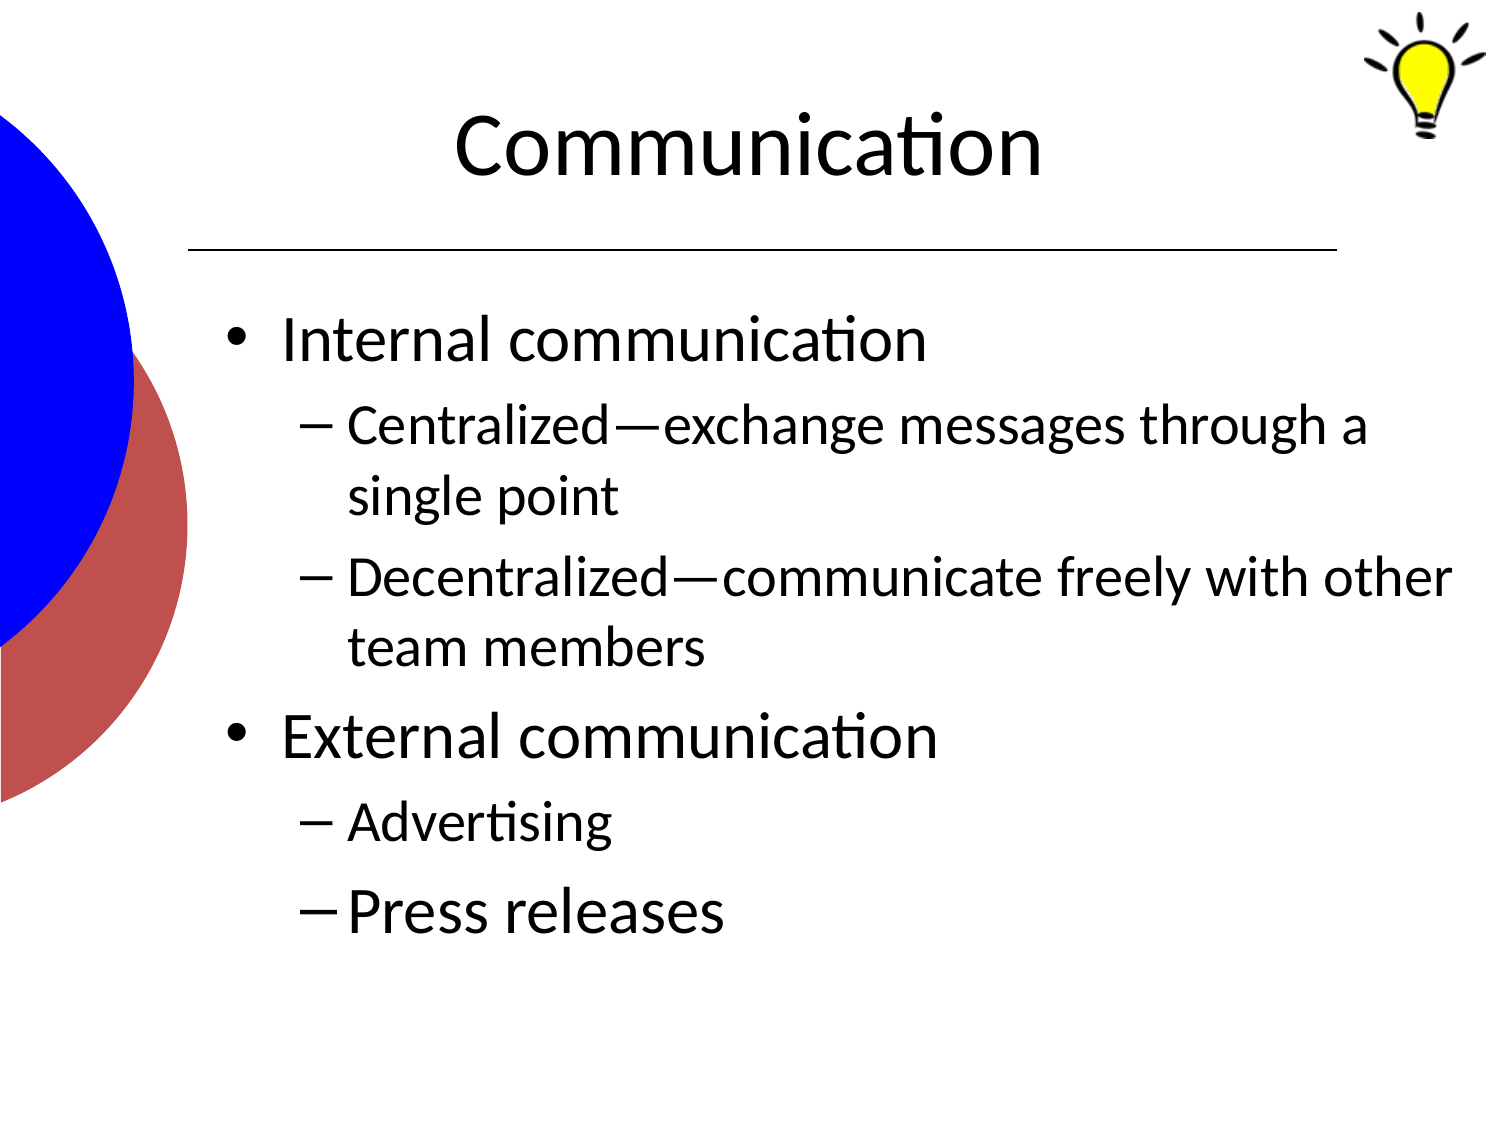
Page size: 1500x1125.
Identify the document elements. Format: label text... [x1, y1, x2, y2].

title Communication [75, 45, 1425, 233]
list Internal communication Centralized—exchange messages through a single point Decentralized—communicate freely with other team members External communication Advertising Press releases [210, 287, 1486, 888]
picture [1364, 11, 1486, 139]
